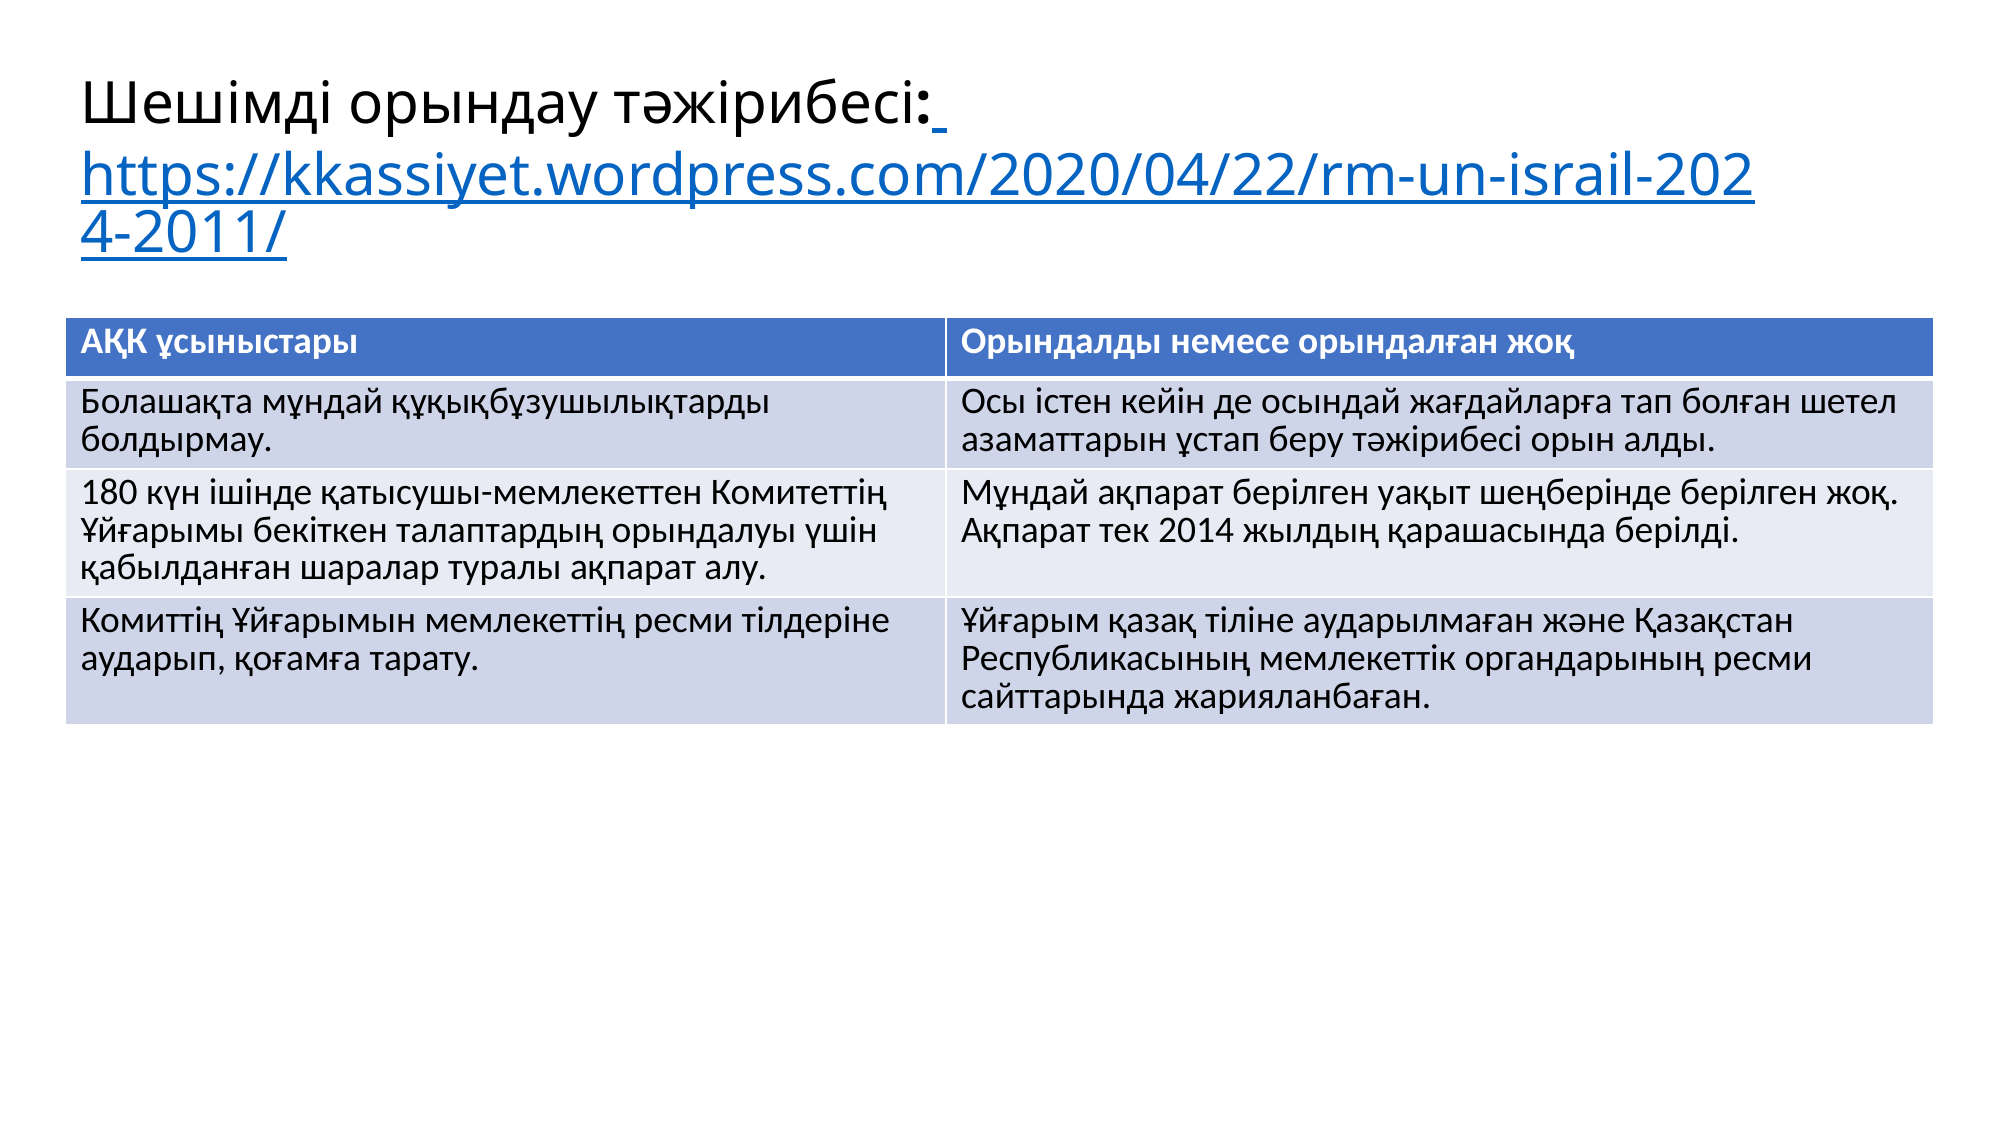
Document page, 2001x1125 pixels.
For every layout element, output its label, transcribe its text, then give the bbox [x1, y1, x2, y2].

table_cell Осы істен кейін де осындай жағдайларға тап болған шетел азаматтарын ұстап беру тәжірибесі орын алды. [947, 381, 1933, 468]
table_cell Ұйғарым қазақ тіліне аударылмаған және Қазақстан Республикасының мемлекеттік органдарының ресми сайттарында жарияланбаған. [947, 598, 1933, 724]
table_header АҚК ұсыныстары [66, 318, 945, 376]
table_header Орындалды немесе орындалған жоқ [947, 318, 1933, 376]
title Шешімді орындау тәжірибесі: https://kkassiyet.wordpress.com/2020/04/22/rm-un-israil-2024-2011/ [65, 64, 1791, 213]
table_cell Комиттің Ұйғарымын мемлекеттің ресми тілдеріне аударып, қоғамға тарату. [66, 598, 945, 724]
table_cell Мұндай ақпарат берілген уақыт шеңберінде берілген жоқ. Ақпарат тек 2014 жылдың қарашасында берілді. [947, 470, 1933, 596]
table_cell 180 күн ішінде қатысушы-мемлекеттен Комитеттің Ұйғарымы бекіткен талаптардың орындалуы үшін қабылданған шаралар туралы ақпарат алу. [66, 470, 945, 596]
table_cell Болашақта мұндай құқықбұзушылықтарды болдырмау. [66, 381, 945, 468]
